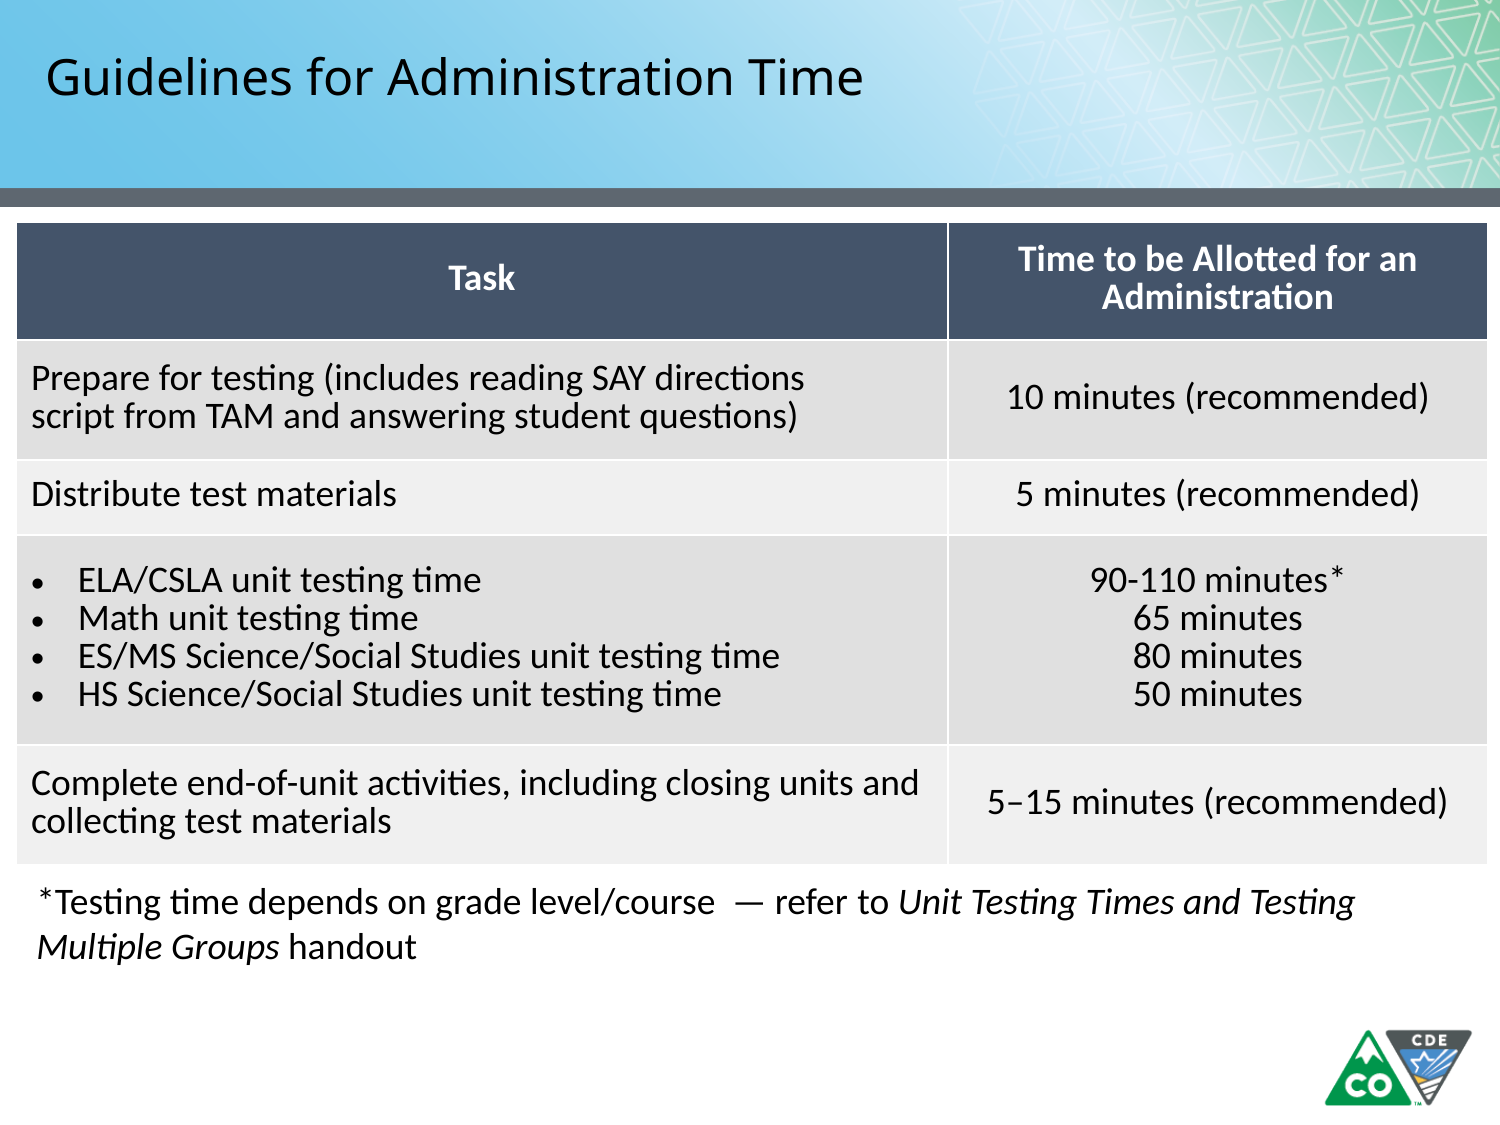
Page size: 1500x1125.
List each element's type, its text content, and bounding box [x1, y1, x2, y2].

table_cell 5–15 minutes (recommended) [949, 746, 1487, 864]
picture [1312, 1021, 1482, 1113]
text_box *Testing time depends on grade level/course — refer to Unit Testing Times and Testing Multiple Groups handout [21, 870, 1500, 975]
table_cell 5 minutes (recommended) [949, 461, 1487, 534]
picture [0, 0, 1500, 207]
table_cell 90-110 minutes* 65 minutes 80 minutes 50 minutes [949, 536, 1487, 744]
table_cell Complete end-of-unit activities, including closing units and collecting test materials [17, 746, 947, 864]
table_cell ELA/CSLA unit testing time Math unit testing time ES/MS Science/Social Studies unit testing time HS Science/Social Studies unit testing time [17, 536, 947, 744]
table_cell 10 minutes (recommended) [949, 341, 1487, 459]
table_cell Distribute test materials [17, 461, 947, 534]
table_header Task [17, 223, 947, 339]
table_header Time to be Allotted for an Administration [949, 223, 1487, 339]
table_cell Prepare for testing (includes reading SAY directions script from TAM and answering student questions) [17, 341, 947, 459]
title Guidelines for Administration Time [45, 45, 1339, 162]
